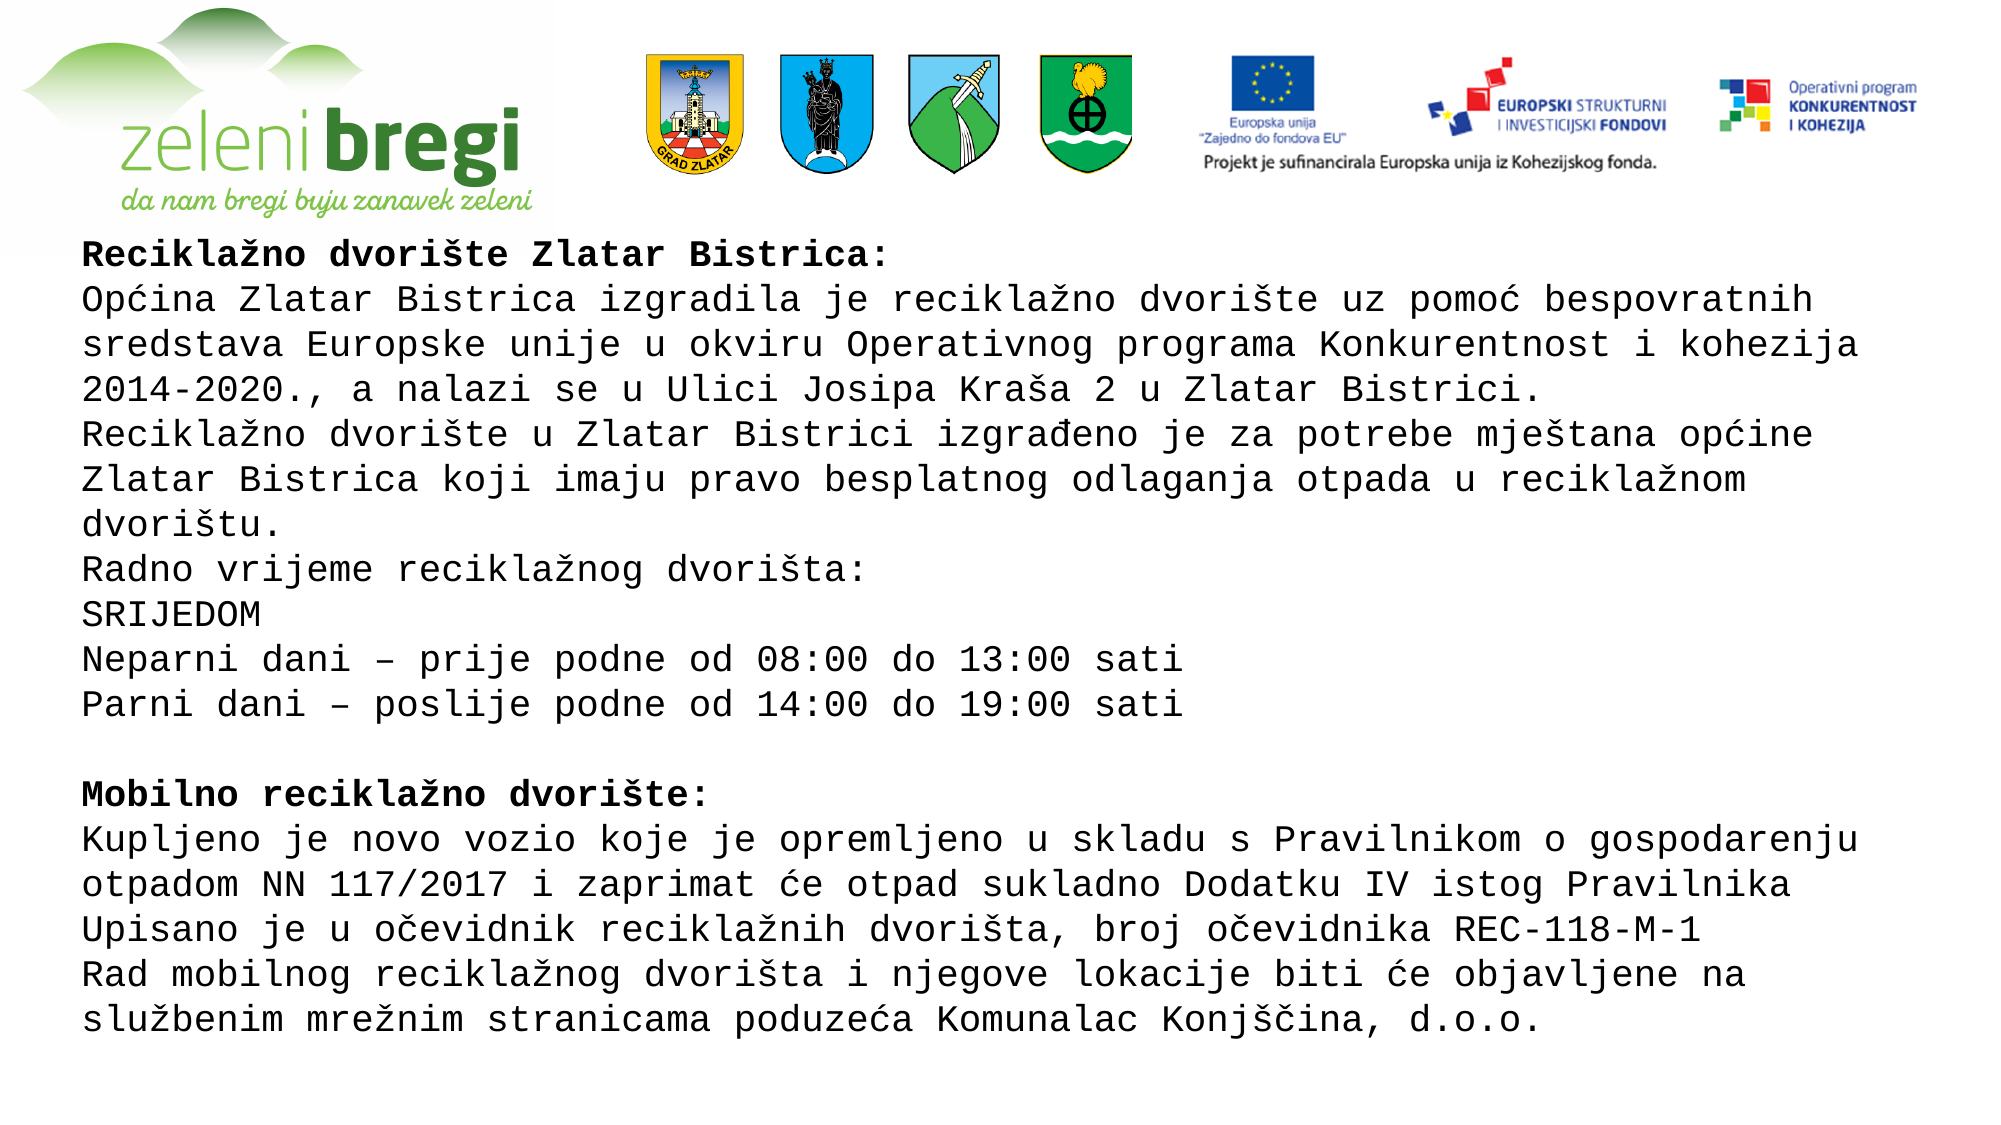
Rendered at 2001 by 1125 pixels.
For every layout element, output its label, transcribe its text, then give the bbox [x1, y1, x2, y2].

picture [616, 27, 2000, 198]
text_box Reciklažno dvorište Zlatar Bistrica: Općina Zlatar Bistrica izgradila je reciklažno dvorište uz pomoć bespovratnih sredstava Europske unije u okviru Operativnog programa Konkurentnost i kohezija 2014-2020., a nalazi se u Ulici Josipa Kraša 2 u Zlatar Bistrici. Reciklažno dvorište u Zlatar Bistrici izgrađeno je za potrebe mještana općine Zlatar Bistrica koji imaju pravo besplatnog odlaganja otpada u reciklažnom dvorištu. Radno vrijeme reciklažnog dvorišta: SRIJEDOM Neparni dani – prije podne od 08:00 do 13:00 sati Parni dani – poslije podne od 14:00 do 19:00 sati Mobilno reciklažno dvorište: Kupljeno je novo vozio koje je opremljeno u skladu s Pravilnikom o gospodarenju otpadom NN 117/2017 i zaprimat će otpad sukladno Dodatku IV istog Pravilnika Upisano je u očevidnik reciklažnih dvorišta, broj očevidnika REC-118-M-1 Rad mobilnog reciklažnog dvorišta i njegove lokacije biti će objavljene na službenim mrežnim stranicama poduzeća Komunalac Konjščina, d.o.o. [66, 221, 1934, 1092]
picture [0, 0, 556, 254]
